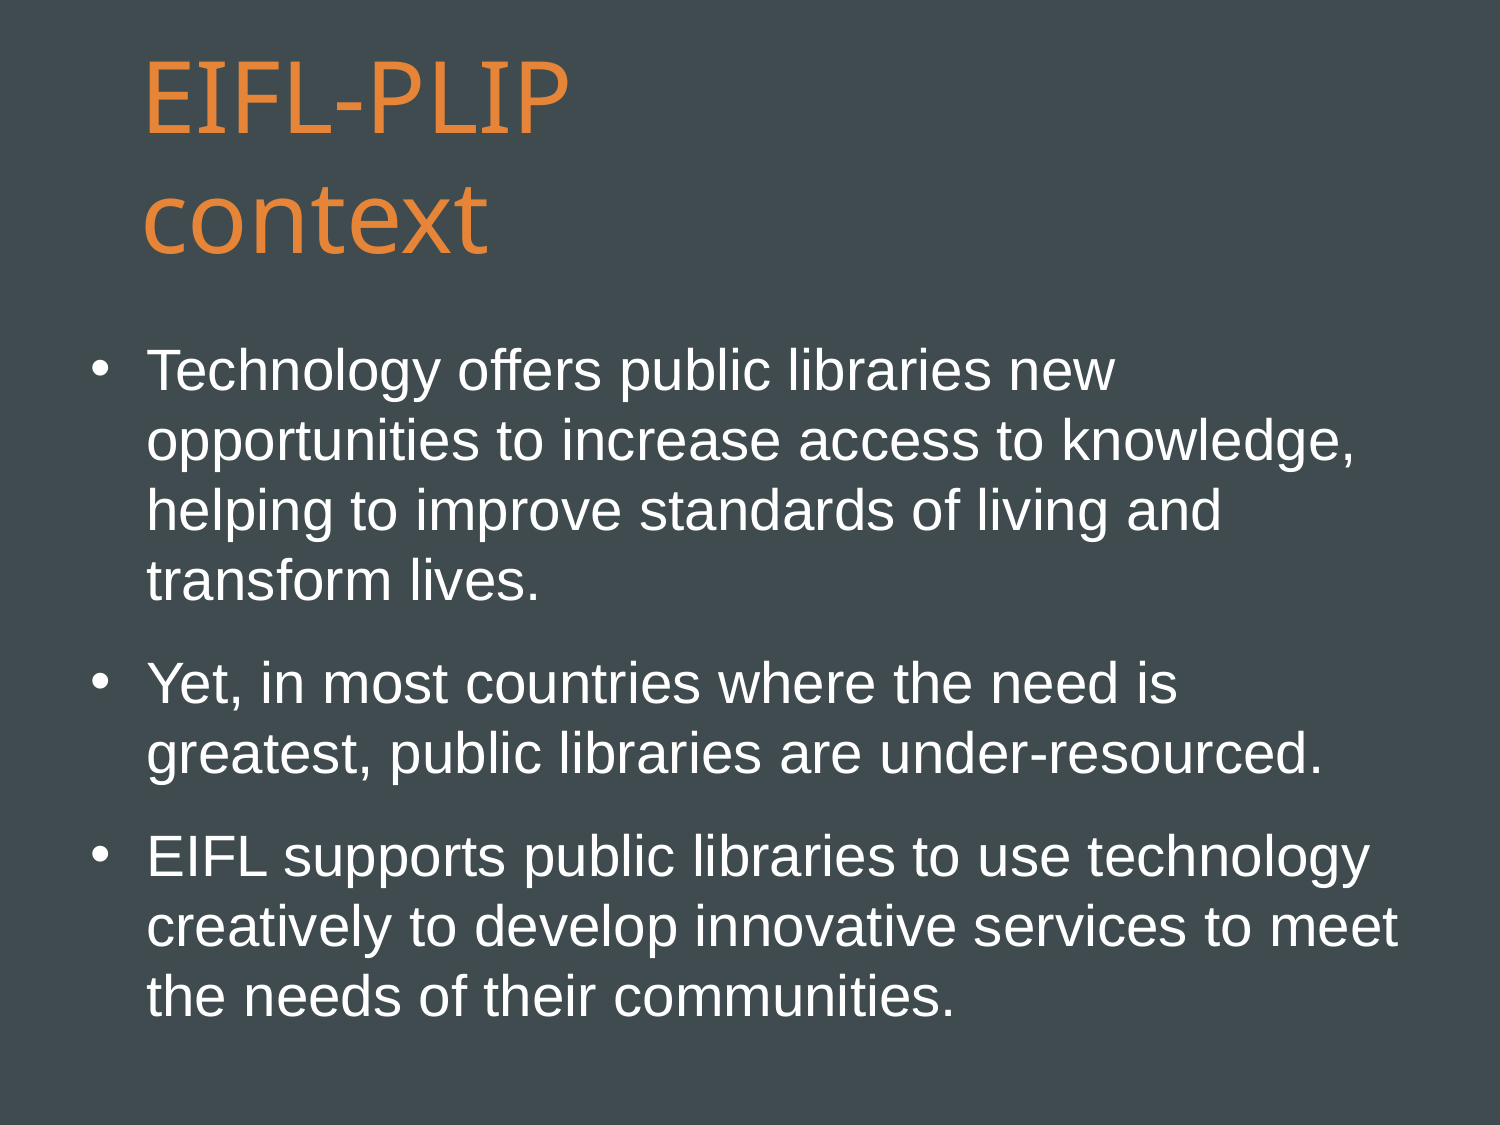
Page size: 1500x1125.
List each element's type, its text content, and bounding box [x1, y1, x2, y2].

title EIFL-PLIP context [125, 45, 1425, 263]
list Technology offers public libraries new opportunities to increase access to knowledge, helping to improve standards of living and transform lives. Yet, in most countries where the need is greatest, public libraries are under-resourced. EIFL supports public libraries to use technology creatively to develop innovative services to meet the needs of their communities. [75, 324, 1425, 1035]
